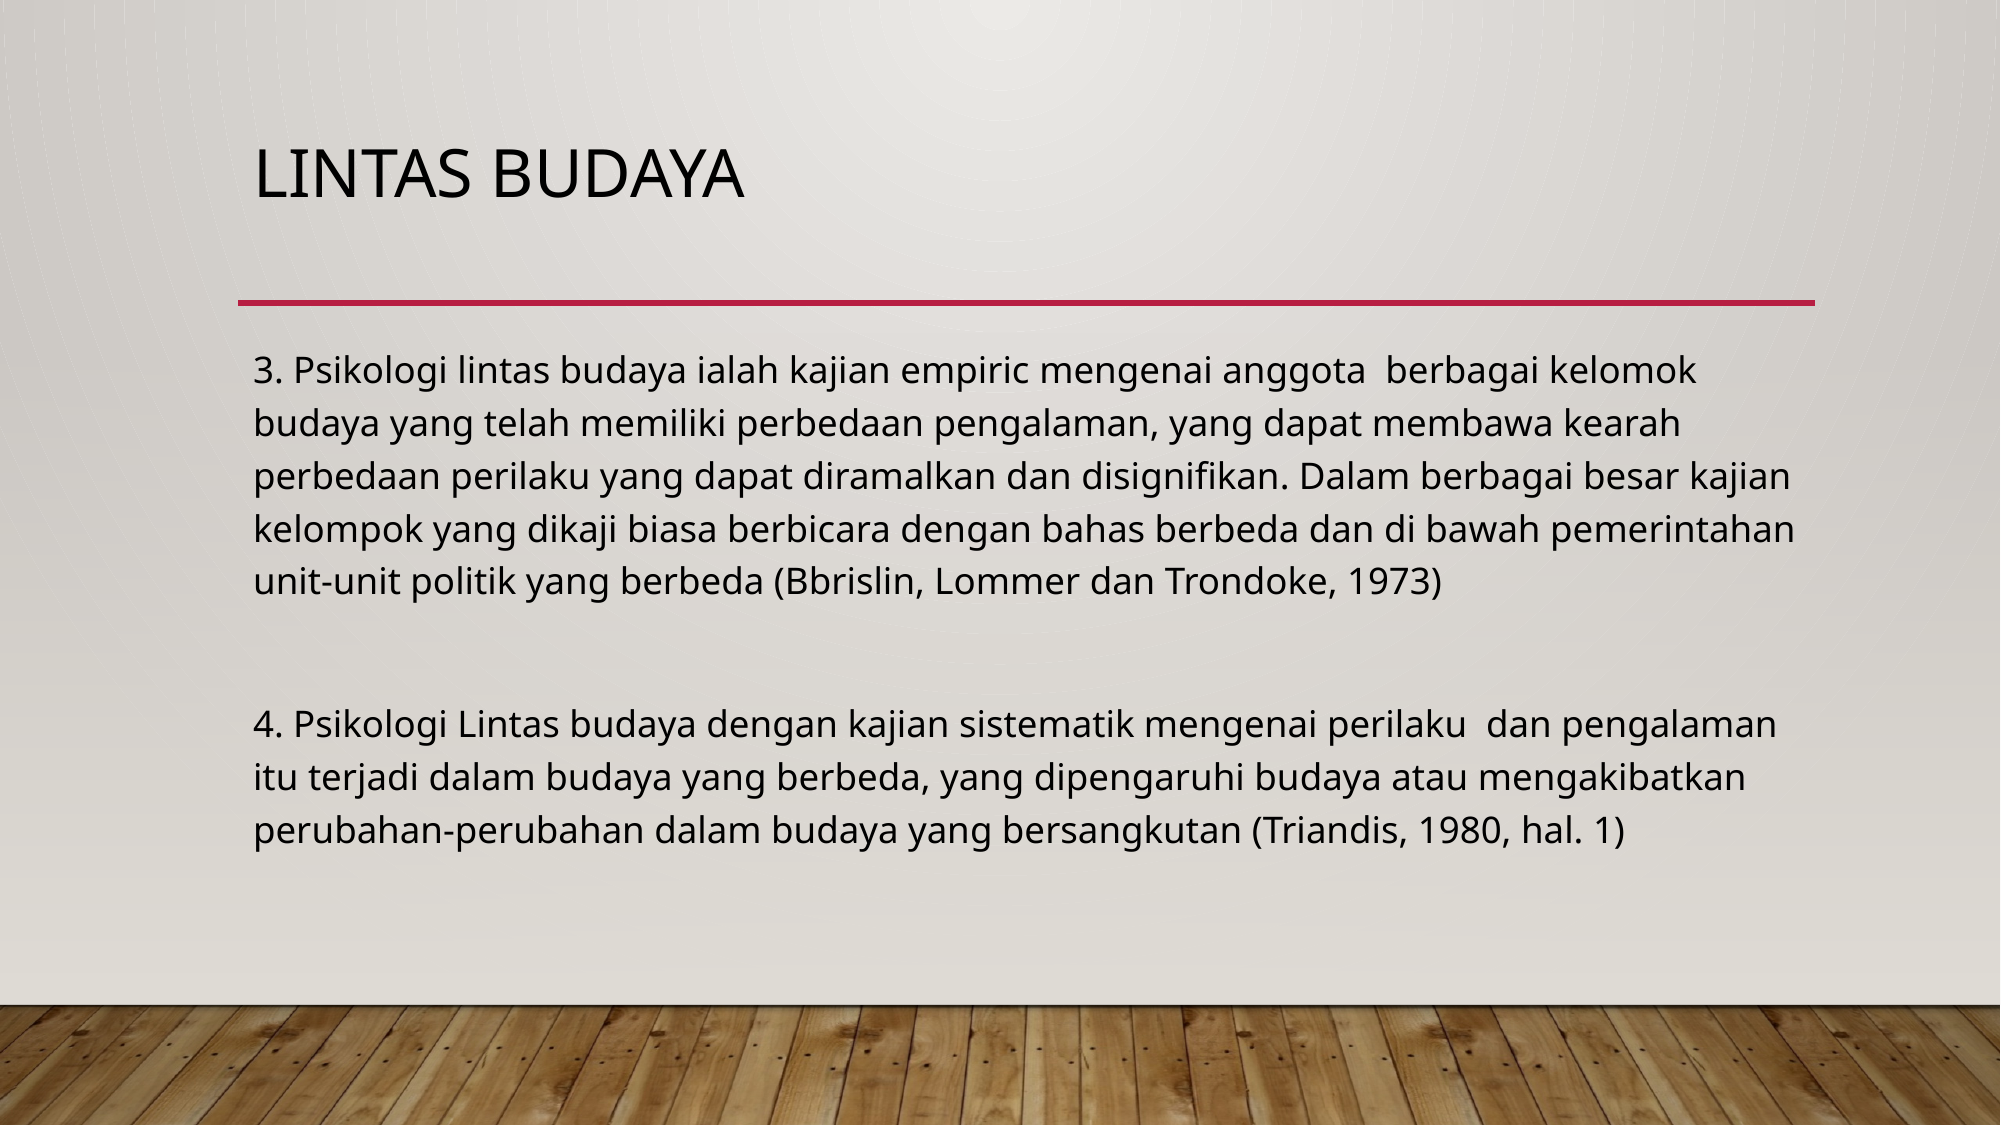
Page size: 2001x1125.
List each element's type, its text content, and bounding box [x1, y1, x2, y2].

picture [0, 1005, 2000, 1125]
title Lintas budaya [238, 131, 1814, 305]
list 3. Psikologi lintas budaya ialah kajian empiric mengenai anggota berbagai kelomok budaya yang telah memiliki perbedaan pengalaman, yang dapat membawa kearah perbedaan perilaku yang dapat diramalkan dan disignifikan. Dalam berbagai besar kajian kelompok yang dikaji biasa berbicara dengan bahas berbeda dan di bawah pemerintahan unit-unit politik yang berbeda (Bbrislin, Lommer dan Trondoke, 1973) 4. Psikologi Lintas budaya dengan kajian sistematik mengenai perilaku dan pengalaman itu terjadi dalam budaya yang berbeda, yang dipengaruhi budaya atau mengakibatkan perubahan-perubahan dalam budaya yang bersangkutan (Triandis, 1980, hal. 1) [238, 330, 1814, 897]
